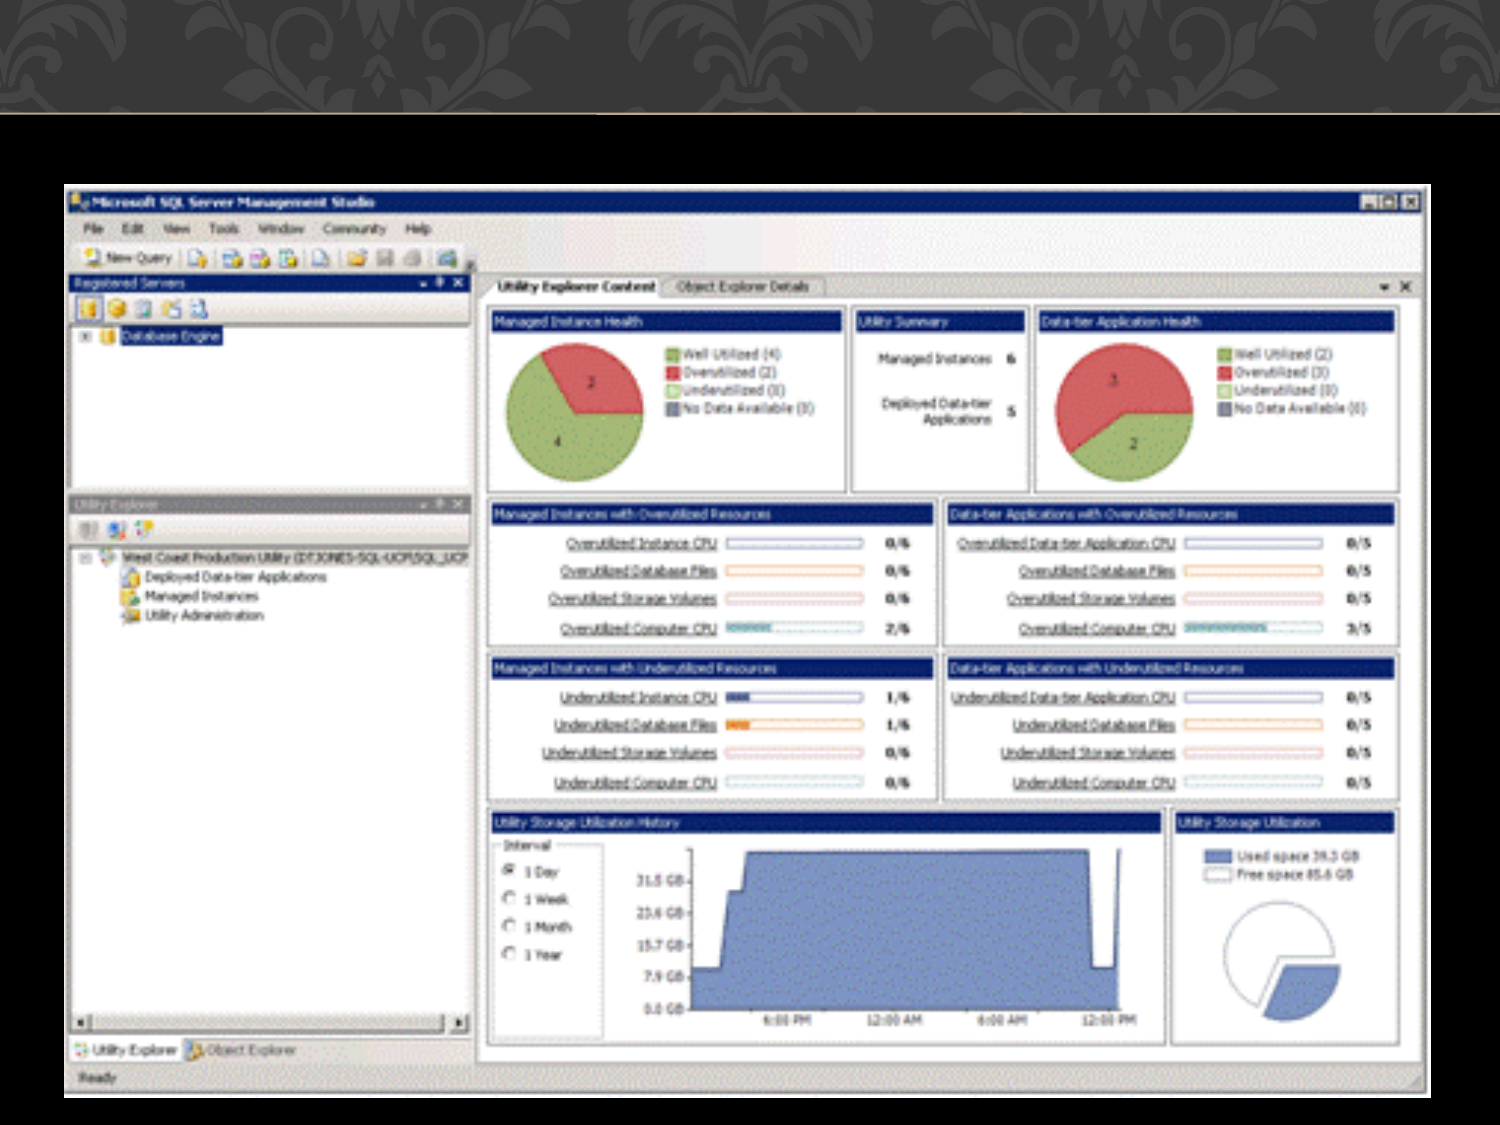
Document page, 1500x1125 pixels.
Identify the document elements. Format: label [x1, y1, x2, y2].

list [64, 184, 1431, 1099]
